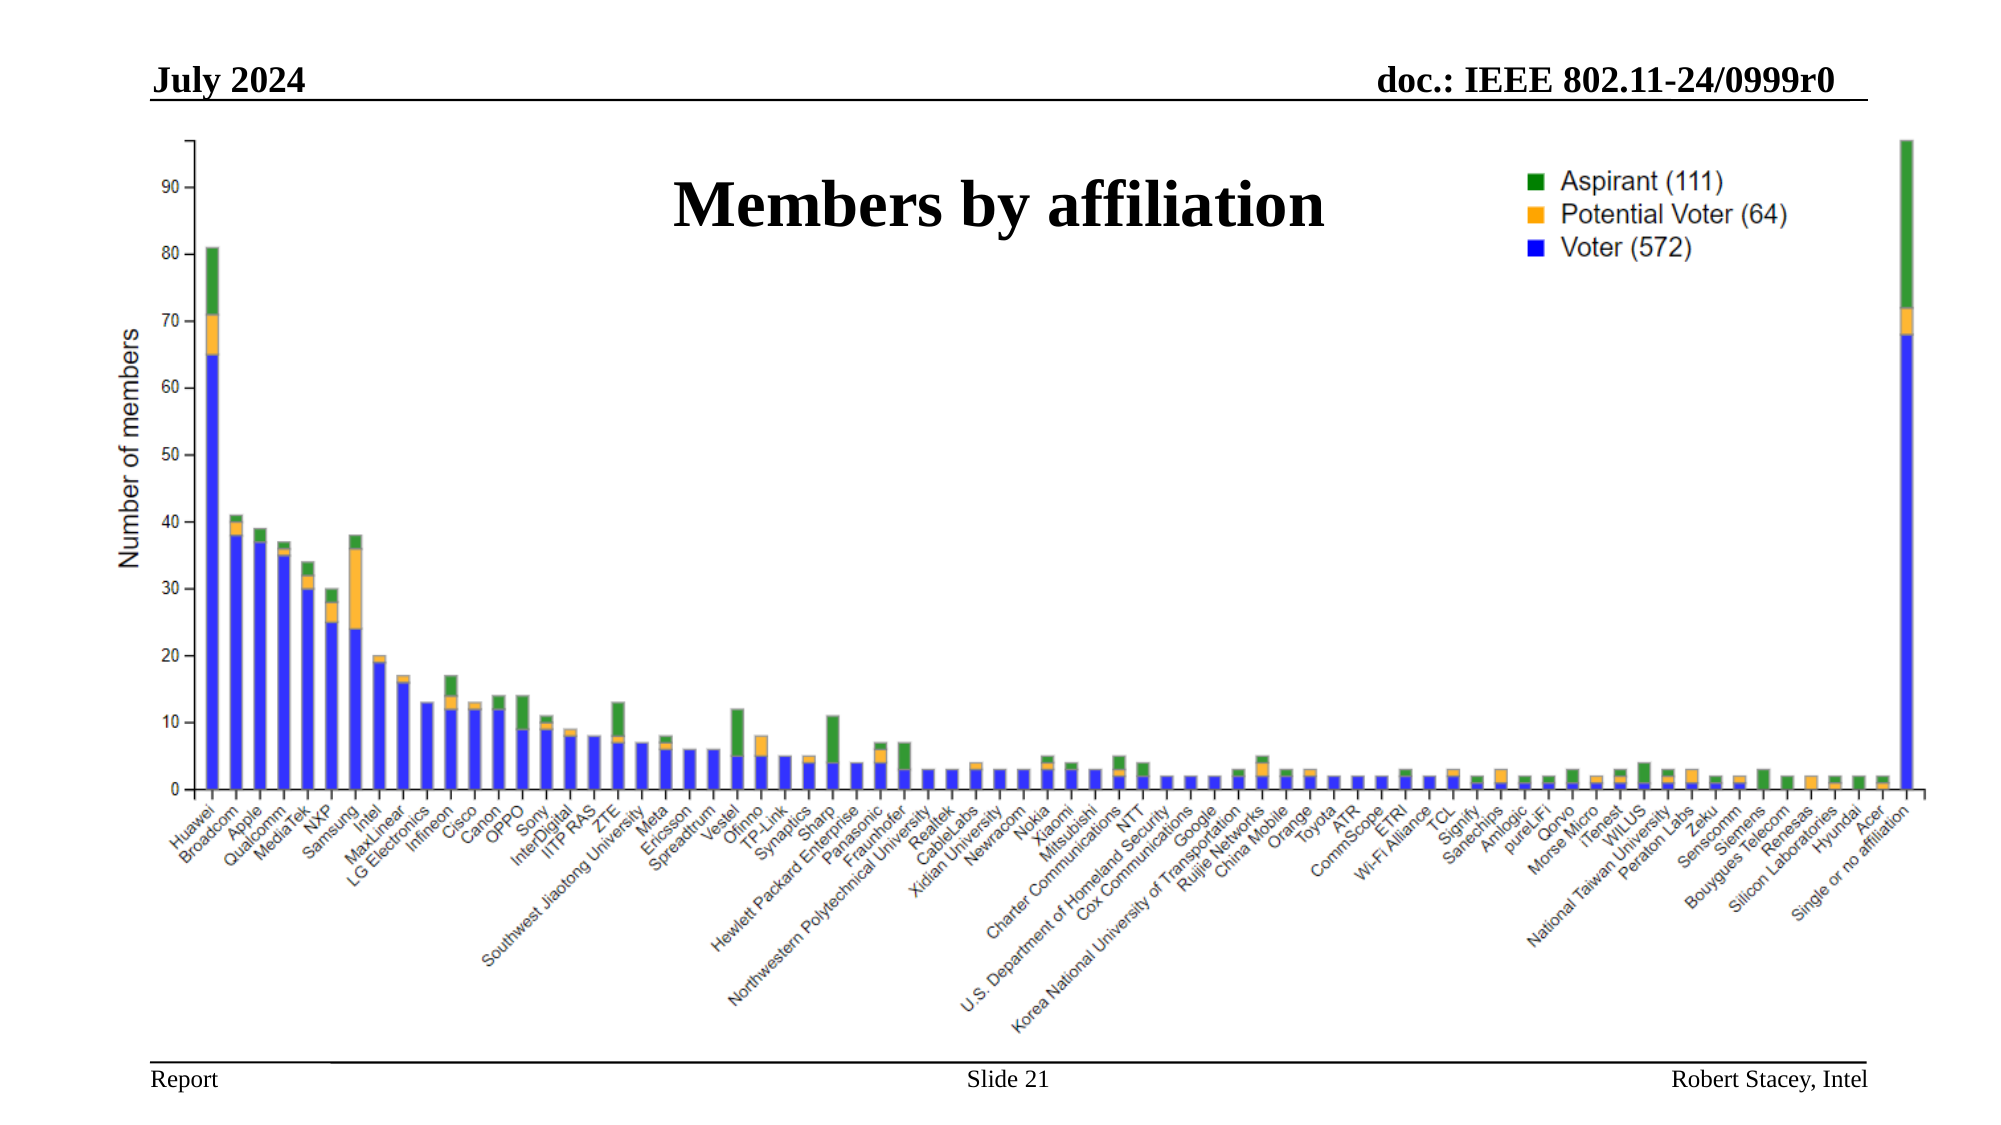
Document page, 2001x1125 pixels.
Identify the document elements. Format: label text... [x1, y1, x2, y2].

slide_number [152, 54, 406, 101]
slide_number Slide 21 [964, 1063, 1053, 1093]
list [103, 111, 1938, 1055]
footer Robert Stacey, Intel [1512, 1063, 1869, 1093]
